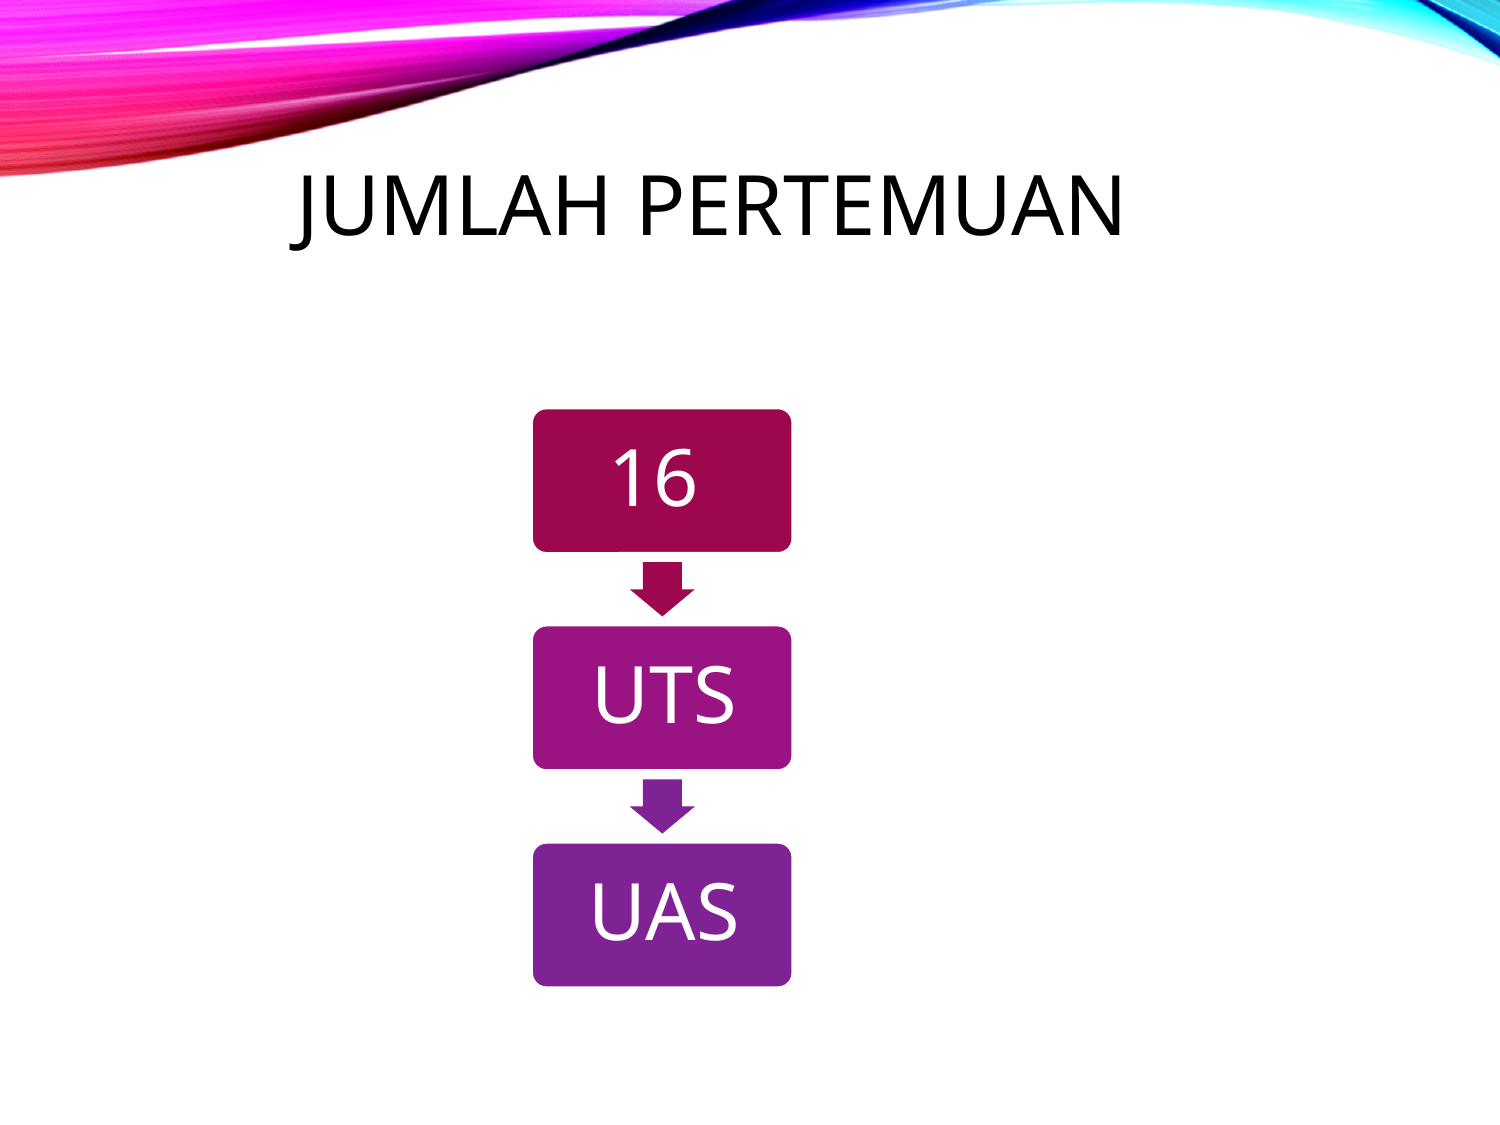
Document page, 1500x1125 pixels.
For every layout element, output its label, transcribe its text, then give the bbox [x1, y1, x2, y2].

picture [0, 0, 1500, 178]
title JUMLAH PERTEMUAN [99, 99, 1325, 317]
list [141, 408, 1183, 988]
